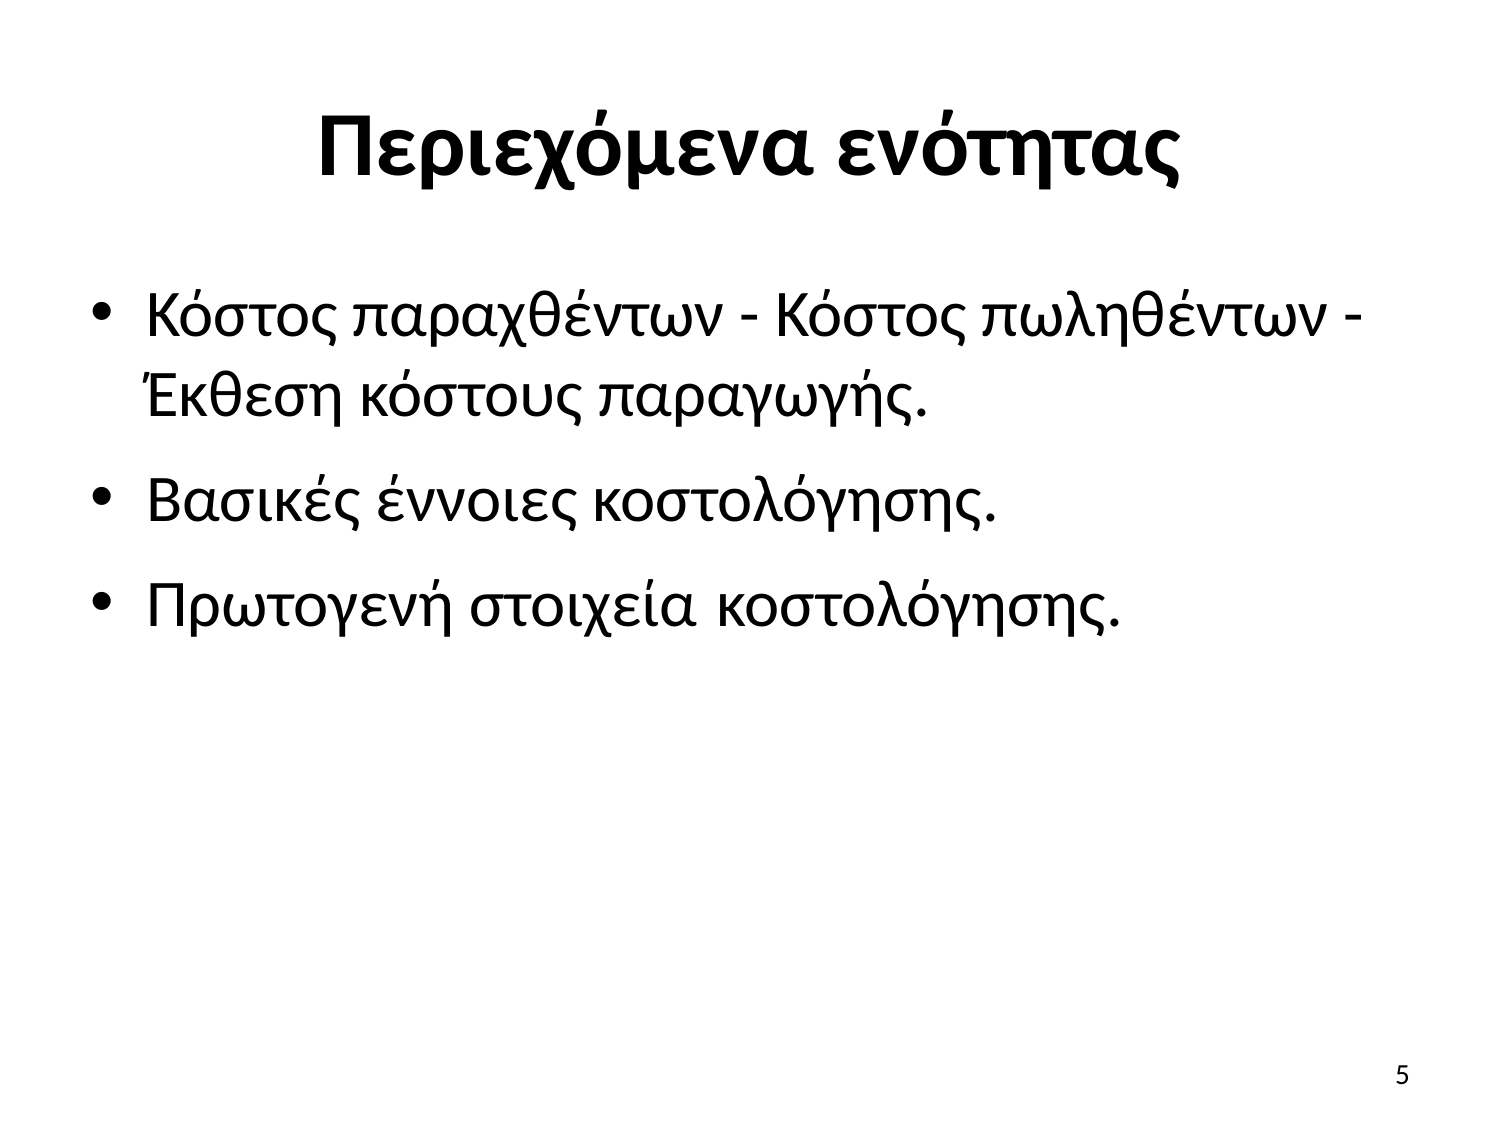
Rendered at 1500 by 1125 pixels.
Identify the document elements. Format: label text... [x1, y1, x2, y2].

slide_number 5 [1074, 1042, 1425, 1103]
title Περιεχόμενα ενότητας [75, 45, 1425, 233]
list Κόστος παραχθέντων - Κόστος πωληθέντων - Έκθεση κόστους παραγωγής. Βασικές έννοιες κοστολόγησης. Πρωτογενή στοιχεία κοστολόγησης. [75, 262, 1425, 1005]
